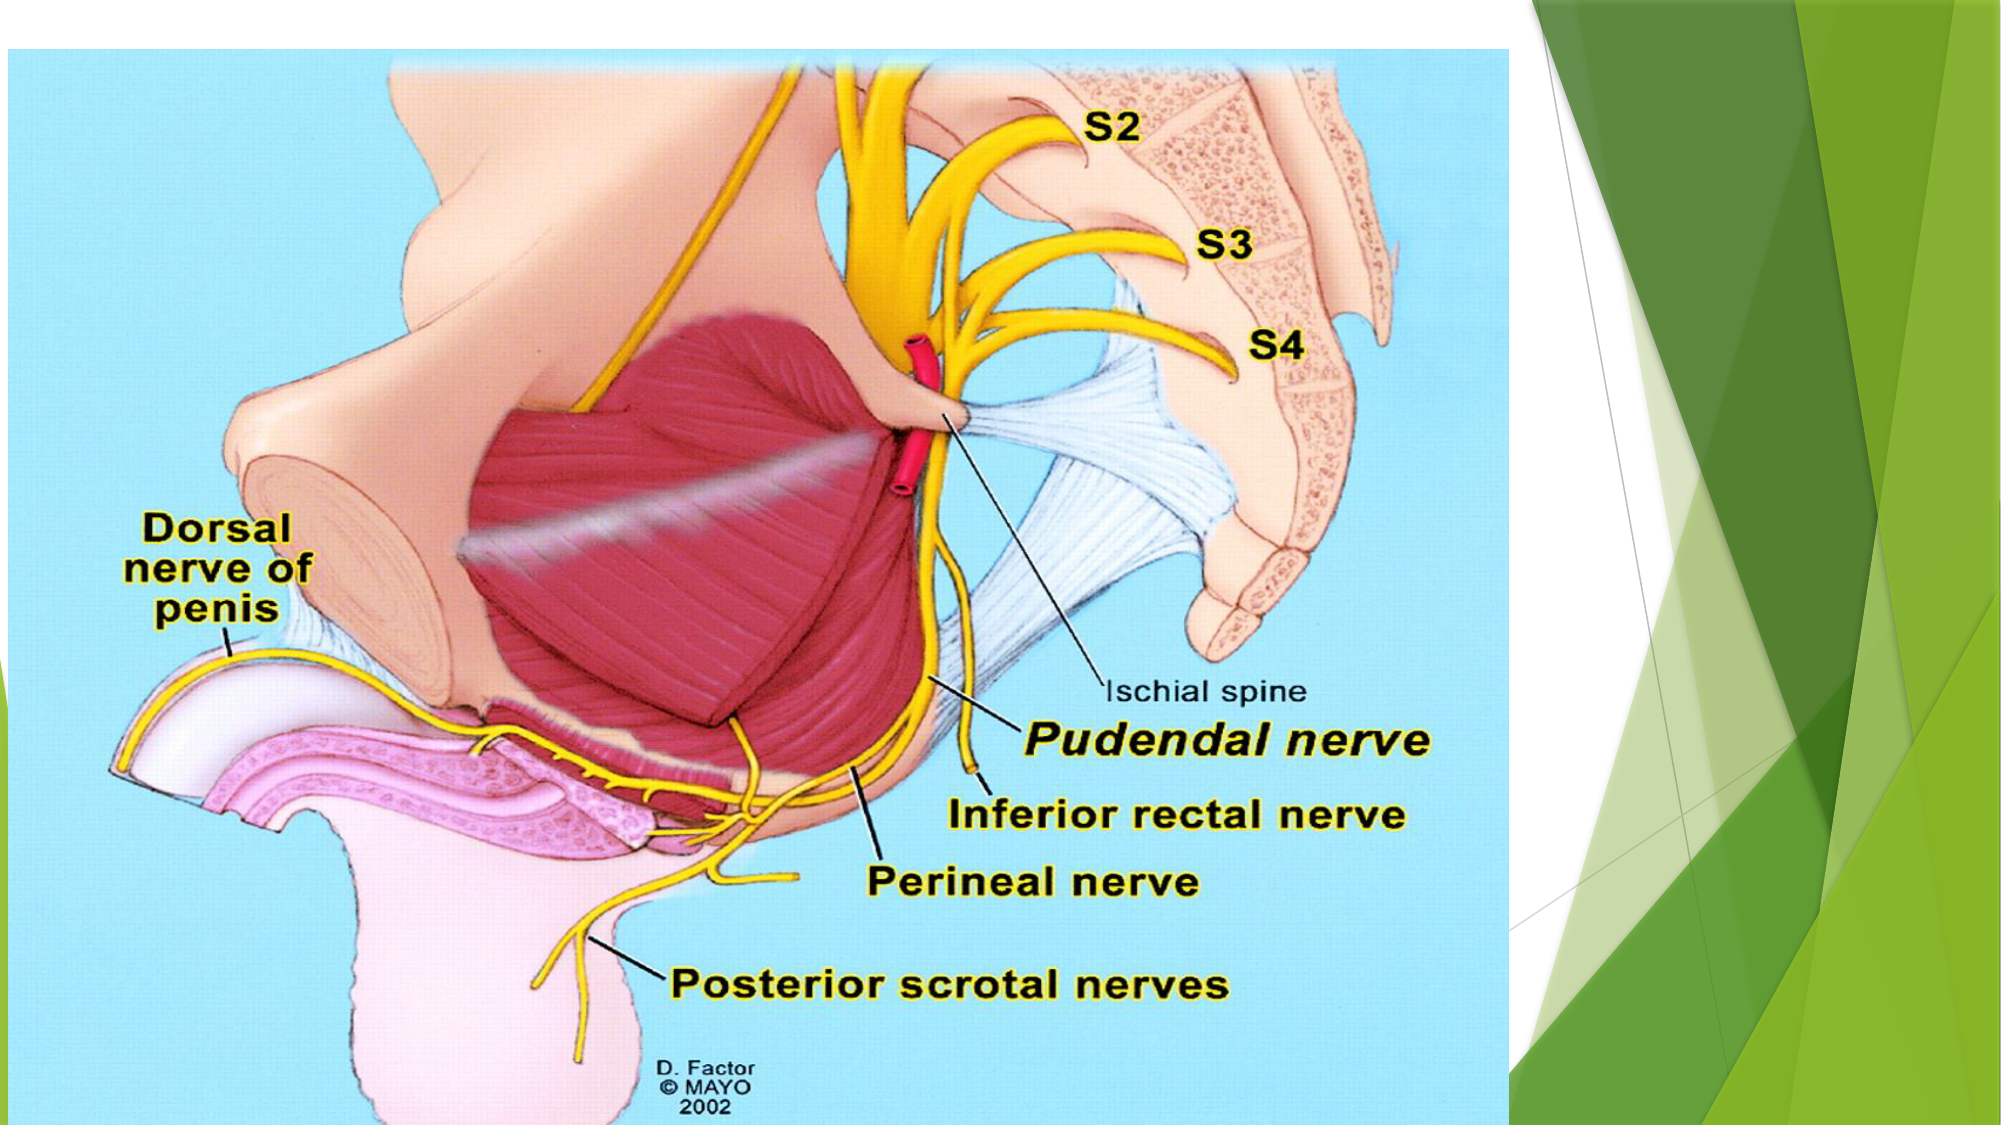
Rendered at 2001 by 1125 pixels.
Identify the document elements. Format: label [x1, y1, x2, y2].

picture [8, 49, 1510, 1125]
